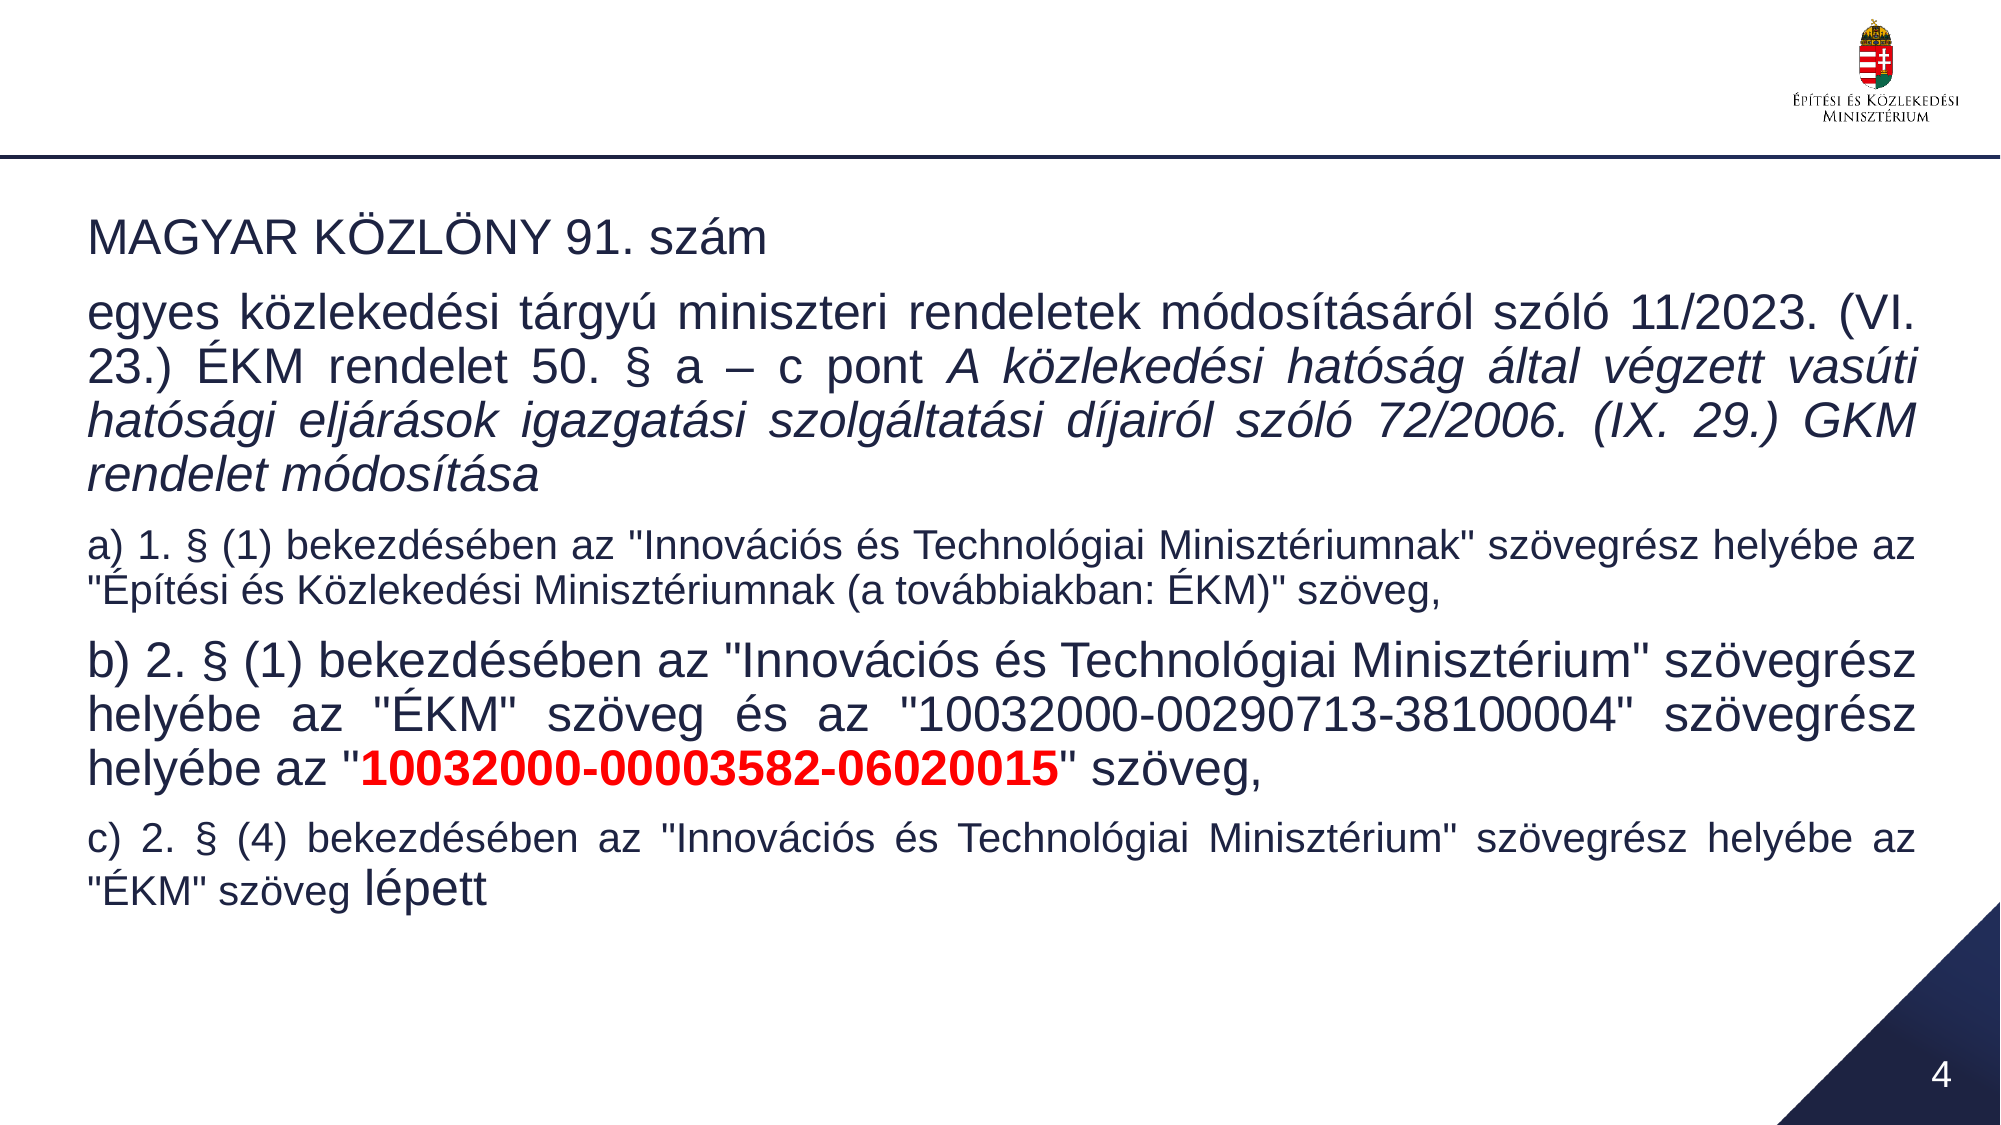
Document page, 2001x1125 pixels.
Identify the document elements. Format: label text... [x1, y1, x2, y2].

slide_number 4 [1516, 1042, 1967, 1103]
picture [0, 155, 2001, 159]
list MAGYAR KÖZLÖNY 91. szám egyes közlekedési tárgyú miniszteri rendeletek módosításáról szóló 11/2023. (VI. 23.) ÉKM rendelet 50. § a – c pont A közlekedési hatóság által végzett vasúti hatósági eljárások igazgatási szolgáltatási díjairól szóló 72/2006. (IX. 29.) GKM rendelet módosítása a) 1. § (1) bekezdésében az "Innovációs és Technológiai Minisztériumnak" szövegrész helyébe az "Építési és Közlekedési Minisztériumnak (a továbbiakban: ÉKM)" szöveg, b) 2. § (1) bekezdésében az "Innovációs és Technológiai Minisztérium" szövegrész helyébe az "ÉKM" szöveg és az "10032000-00290713-38100004" szövegrész helyébe az "10032000-00003582-06020015" szöveg, c) 2. § (4) bekezdésében az "Innovációs és Technológiai Minisztérium" szövegrész helyébe az "ÉKM" szöveg lépett [72, 204, 1933, 1033]
picture [1776, 901, 2000, 1125]
picture [1785, 0, 1967, 139]
